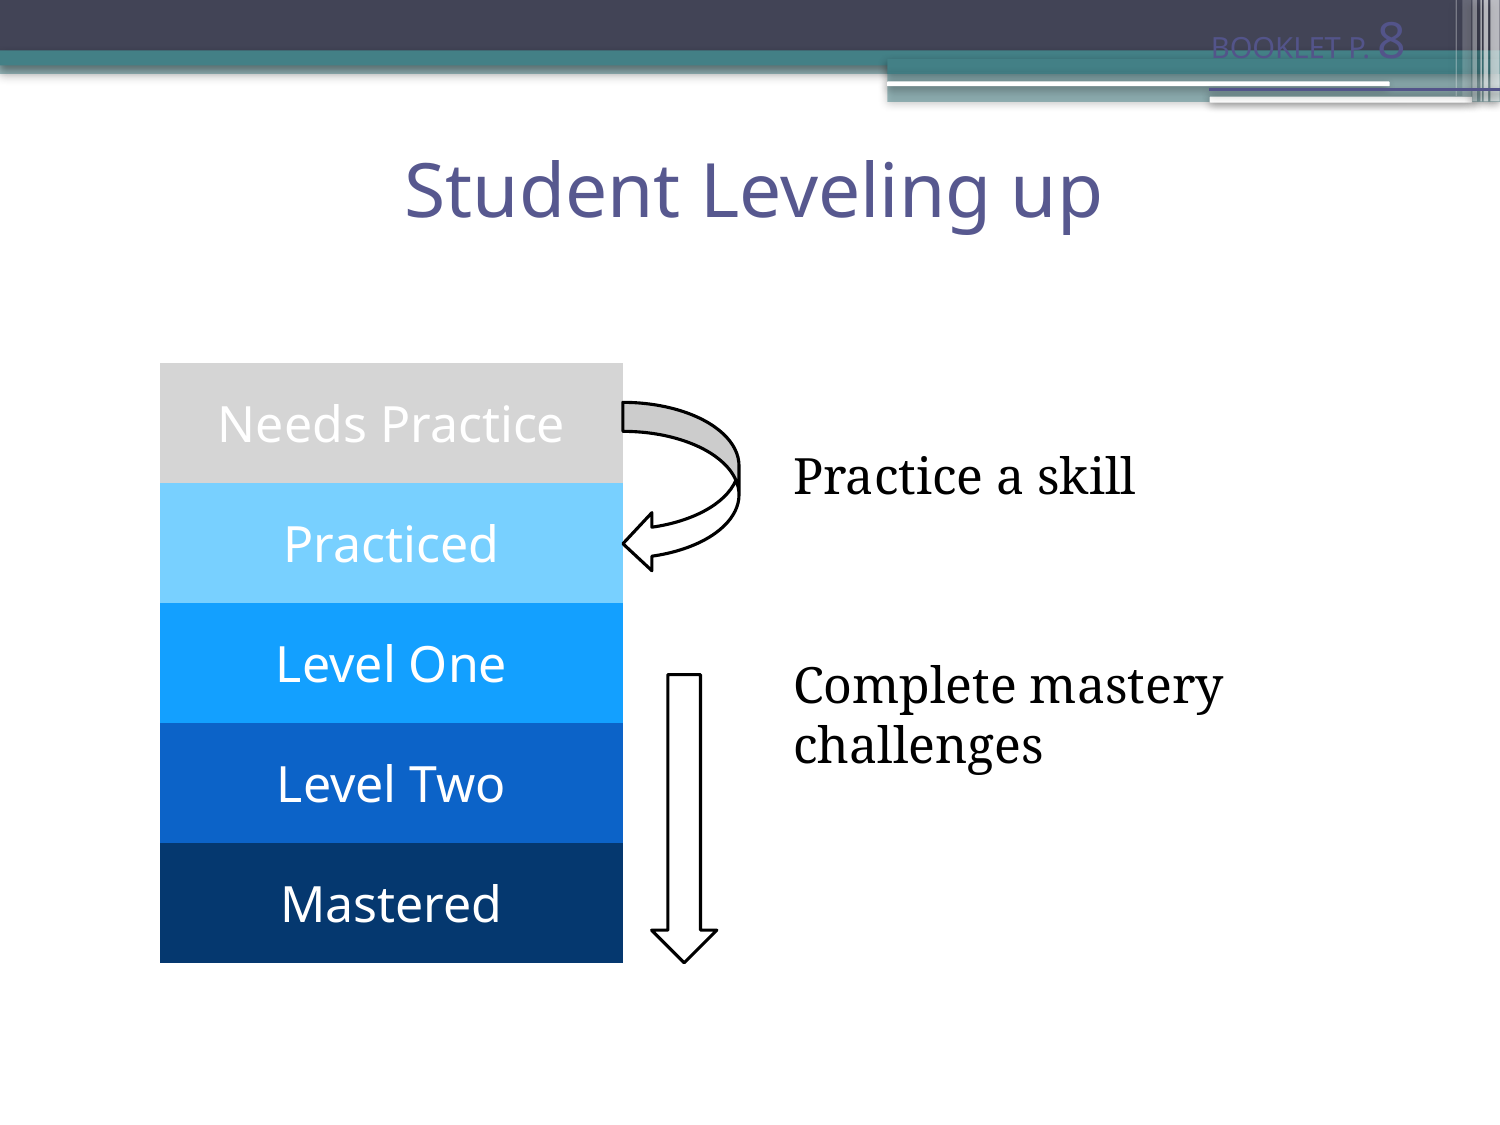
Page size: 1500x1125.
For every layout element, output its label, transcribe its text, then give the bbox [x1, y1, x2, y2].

table_header Needs Practice [160, 363, 623, 483]
text_box BOOKLET P. 8 [1196, 1, 1500, 77]
text_box [621, 400, 741, 573]
text_box [650, 673, 719, 964]
list Practice a skill Complete mastery challenges [778, 437, 1484, 1125]
table_cell Practiced [160, 483, 623, 603]
table_cell Mastered [160, 843, 623, 963]
table_cell Level One [160, 603, 623, 723]
table_cell Level Two [160, 723, 623, 843]
title Student Leveling up [187, 125, 1322, 250]
